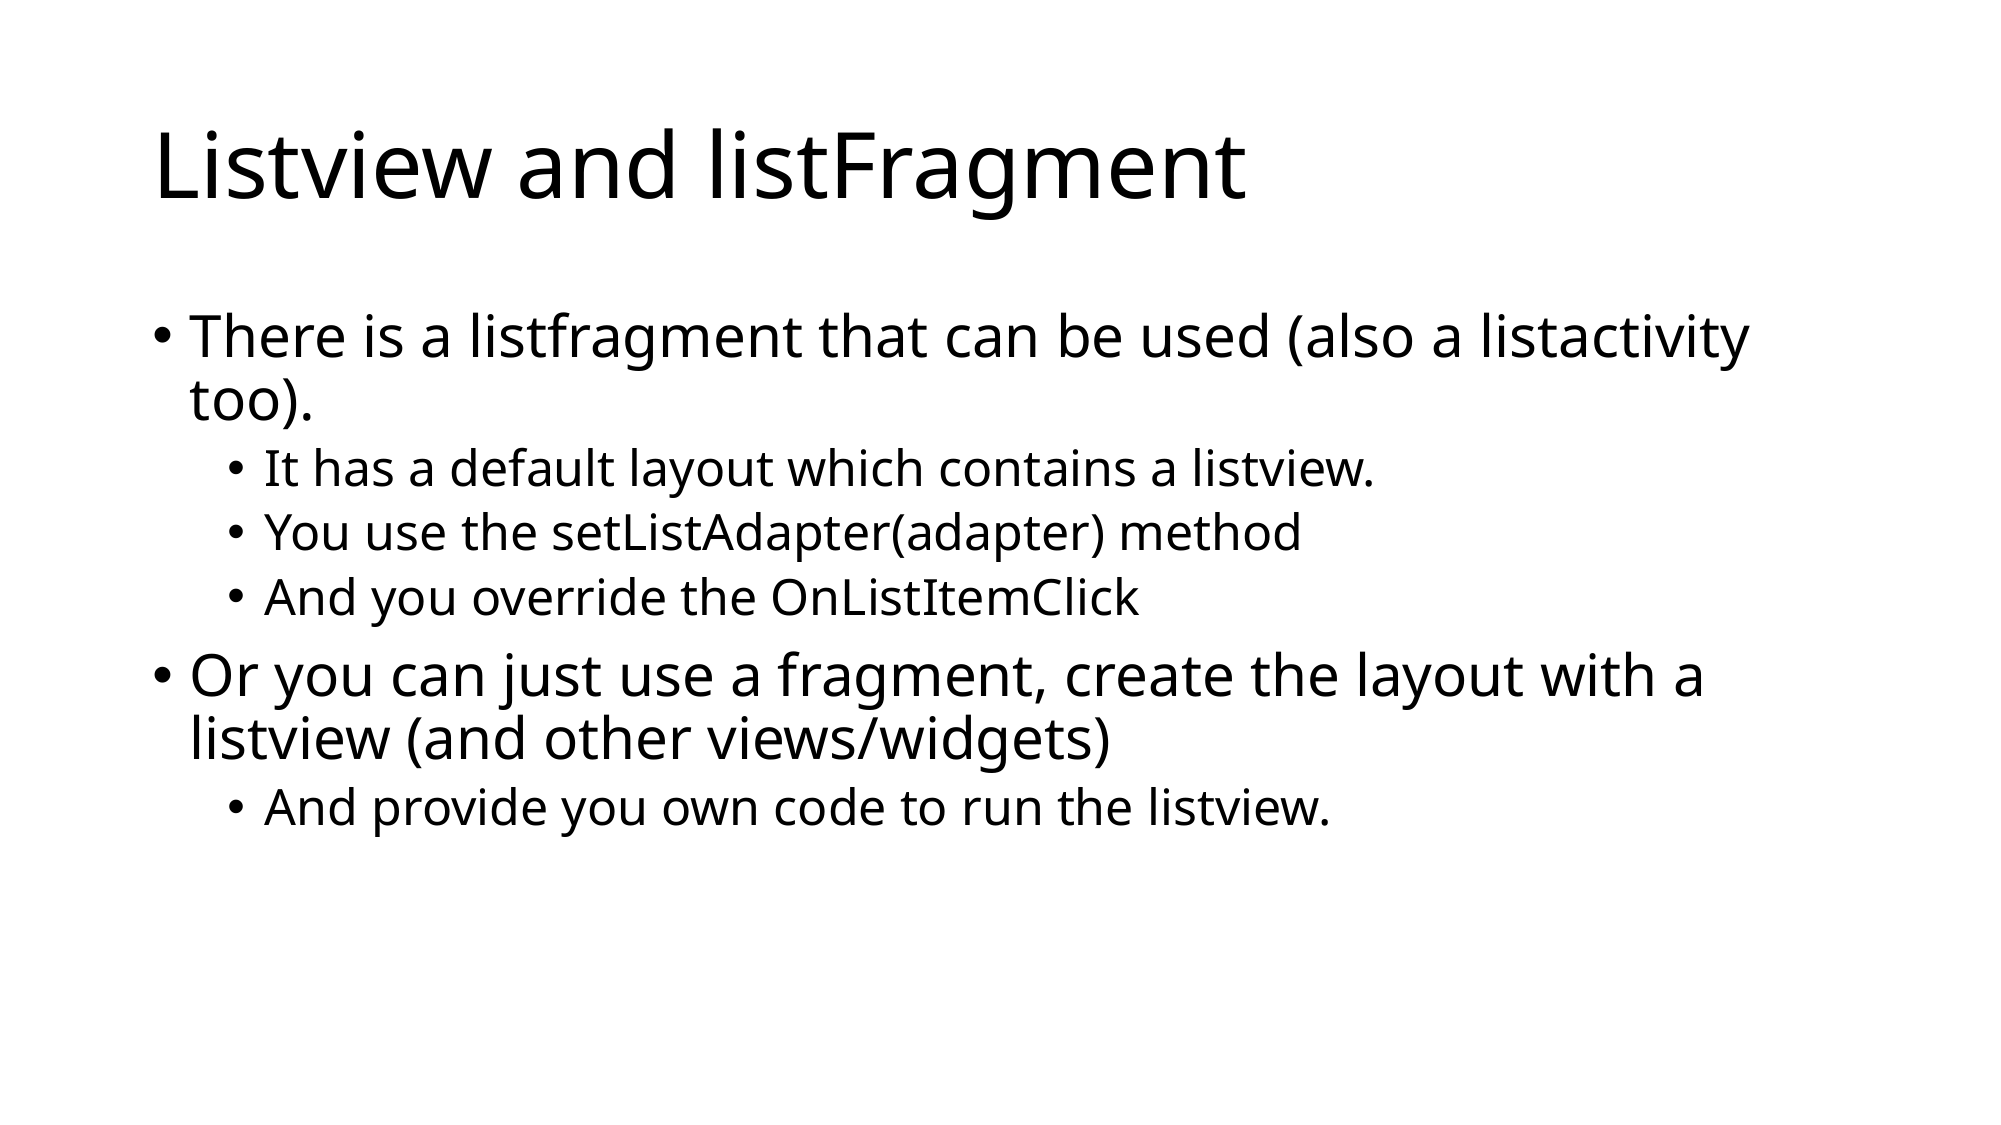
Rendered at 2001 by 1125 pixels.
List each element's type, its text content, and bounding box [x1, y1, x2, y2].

list There is a listfragment that can be used (also a listactivity too). It has a default layout which contains a listview. You use the setListAdapter(adapter) method And you override the OnListItemClick Or you can just use a fragment, create the layout with a listview (and other views/widgets) And provide you own code to run the listview. [137, 299, 1863, 1014]
title Listview and listFragment [137, 59, 1863, 278]
